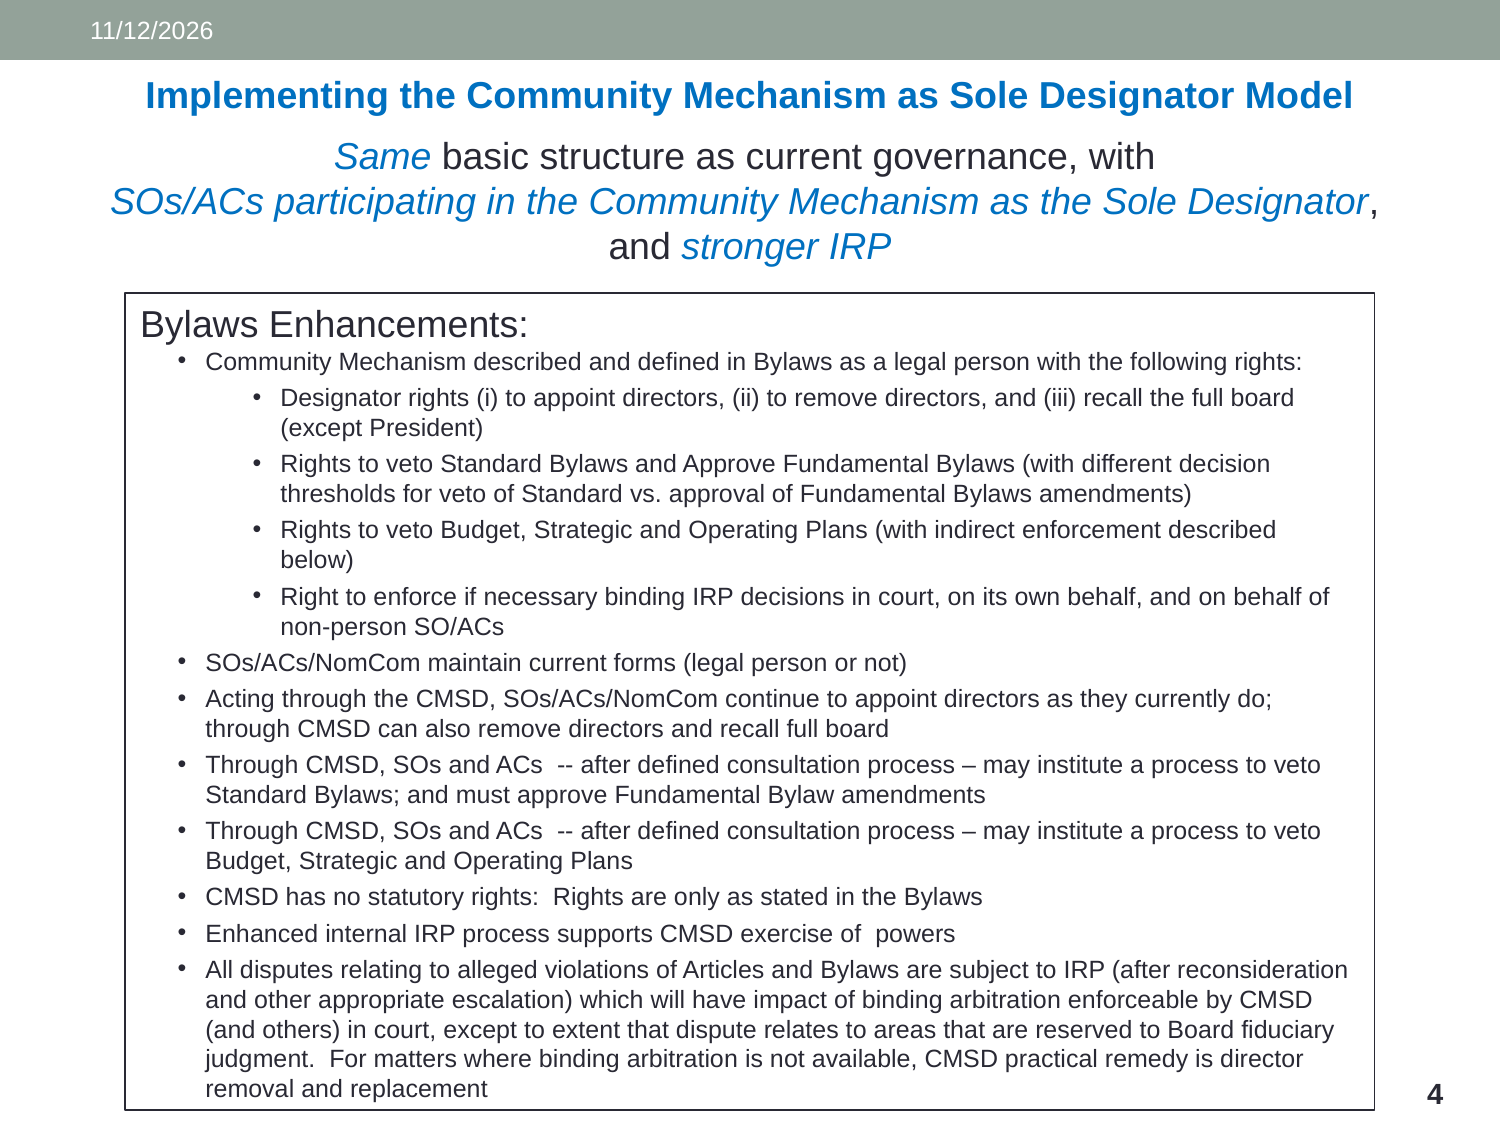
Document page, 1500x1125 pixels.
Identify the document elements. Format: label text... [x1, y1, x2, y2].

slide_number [75, 3, 550, 57]
text_box Same basic structure as current governance, with SOs/ACs participating in the Community Mechanism as the Sole Designator, and stronger IRP [74, 124, 1425, 275]
text_box Bylaws Enhancements: Community Mechanism described and defined in Bylaws as a legal person with the following rights: Designator rights (i) to appoint directors, (ii) to remove directors, and (iii) recall the full board (except President) Rights to veto Standard Bylaws and Approve Fundamental Bylaws (with different decision thresholds for veto of Standard vs. approval of Fundamental Bylaws amendments) Rights to veto Budget, Strategic and Operating Plans (with indirect enforcement described below) Right to enforce if necessary binding IRP decisions in court, on its own behalf, and on behalf of non-person SO/ACs SOs/ACs/NomCom maintain current forms (legal person or not) Acting through the CMSD, SOs/ACs/NomCom continue to appoint directors as they currently do; through CMSD can also remove directors and recall full board Through CMSD, SOs and ACs -- after defined consultation process – may institute a process to veto Standard Bylaws; and must approve Fundamental Bylaw amendments Through CMSD, SOs and ACs -- after defined consultation process – may institute a process to veto Budget, Strategic and Operating Plans CMSD has no statutory rights: Rights are only as stated in the Bylaws Enhanced internal IRP process supports CMSD exercise of powers All disputes relating to alleged violations of Articles and Bylaws are subject to IRP (after reconsideration and other appropriate escalation) which will have impact of binding arbitration enforceable by CMSD (and others) in court, except to extent that dispute relates to areas that are reserved to Board fiduciary judgment. For matters where binding arbitration is not available, CMSD practical remedy is director removal and replacement [125, 293, 1375, 1111]
text_box Implementing the Community Mechanism as Sole Designator Model [74, 64, 1425, 124]
slide_number 4 [1283, 1065, 1459, 1120]
